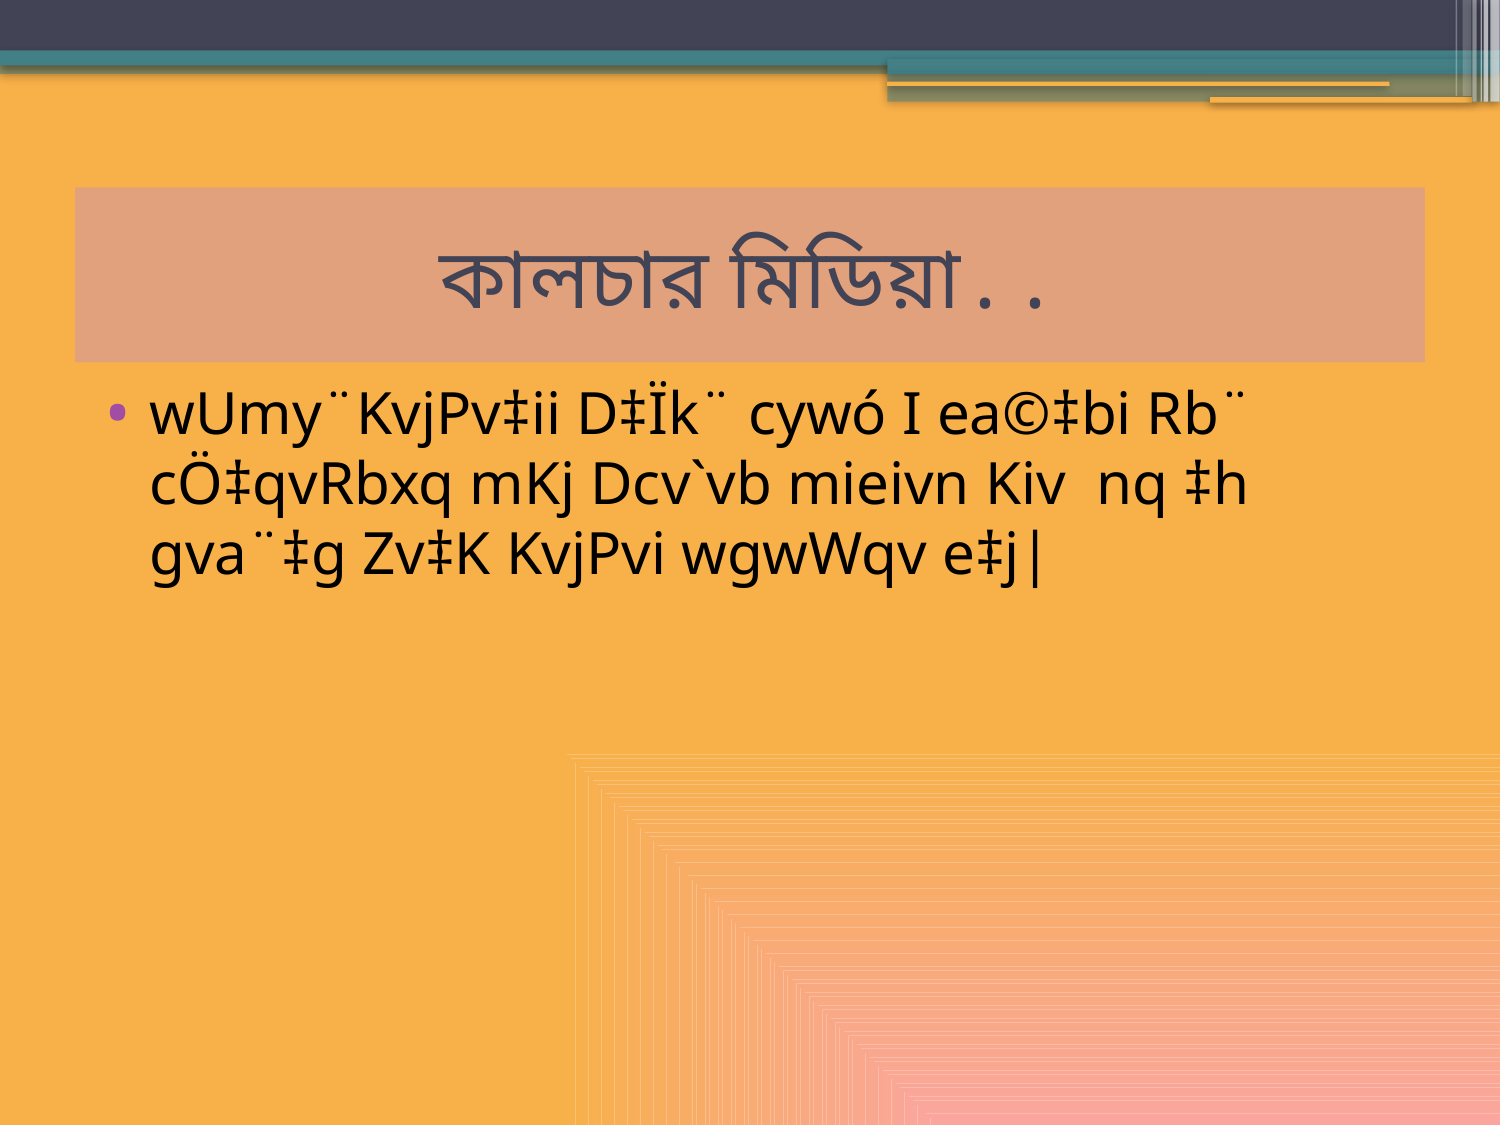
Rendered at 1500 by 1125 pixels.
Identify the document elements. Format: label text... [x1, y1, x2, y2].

title কালচার মিডিয়া.. [75, 187, 1425, 363]
list wUmy¨KvjPv‡ii D‡Ïk¨ cywó I ea©‡bi Rb¨ cÖ‡qvRbxq mKj Dcv`vb mieivn Kiv nq ‡h gva¨‡g Zv‡K KvjPvi wgwWqv e‡j| [75, 368, 1425, 1079]
